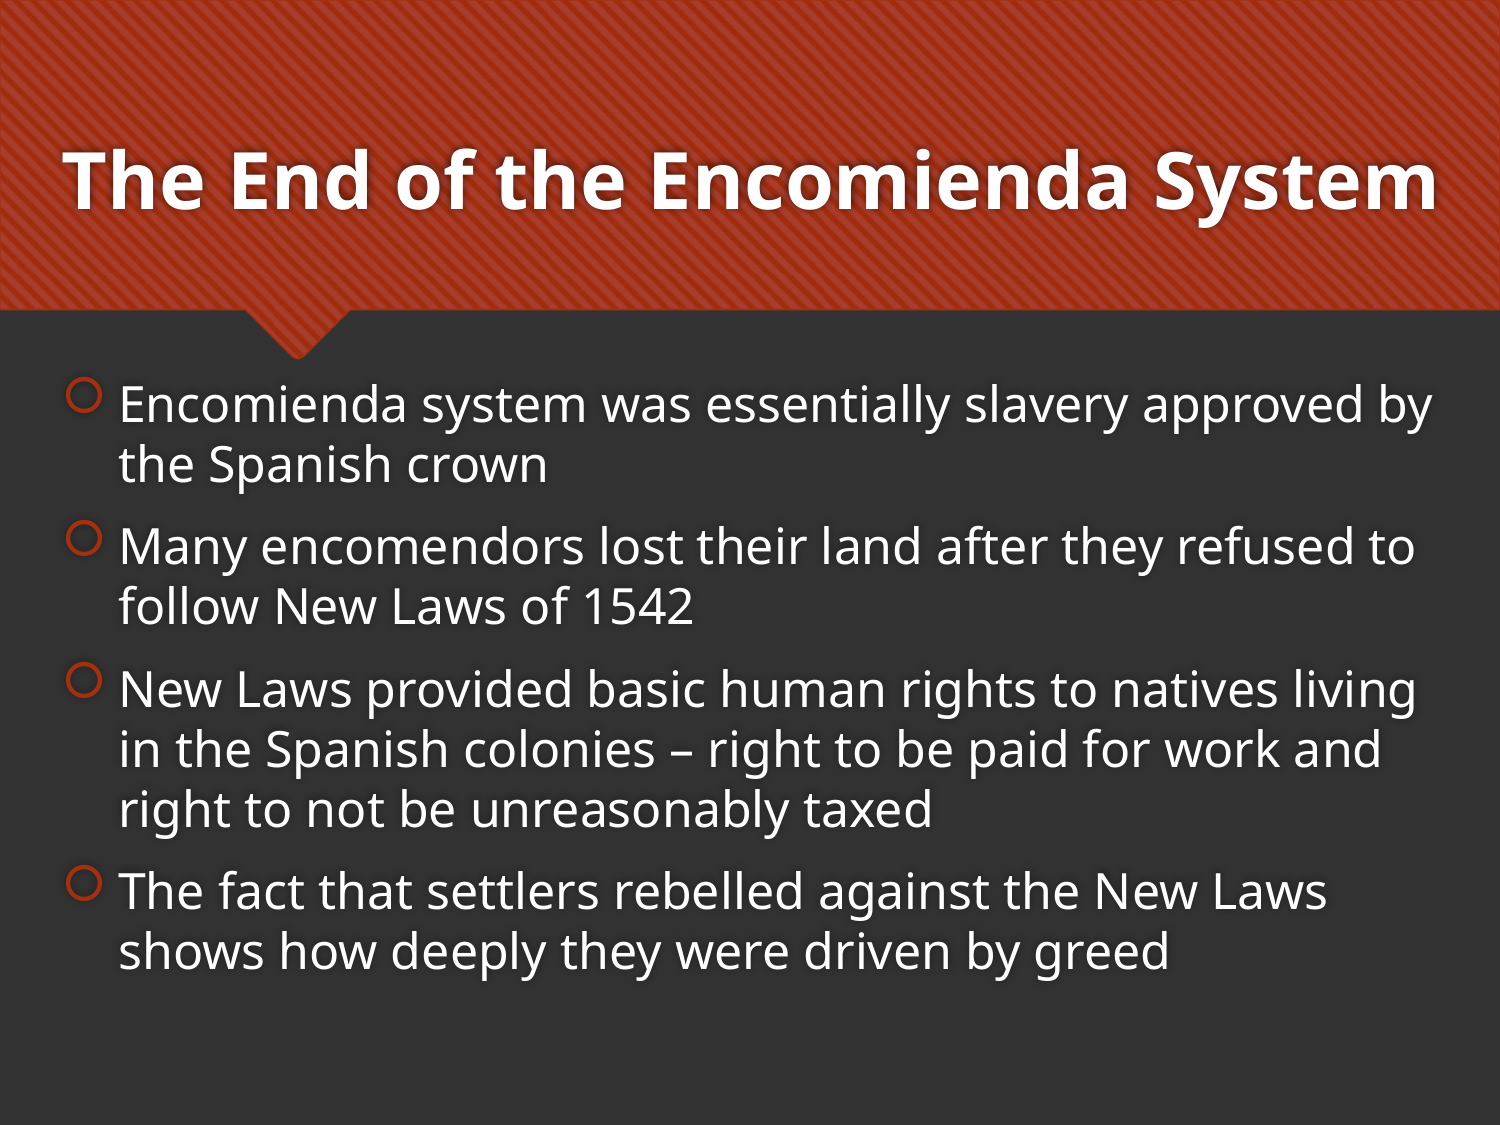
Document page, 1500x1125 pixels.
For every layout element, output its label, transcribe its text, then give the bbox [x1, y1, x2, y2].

list Encomienda system was essentially slavery approved by the Spanish crown Many encomendors lost their land after they refused to follow New Laws of 1542 New Laws provided basic human rights to natives living in the Spanish colonies – right to be paid for work and right to not be unreasonably taxed The fact that settlers rebelled against the New Laws shows how deeply they were driven by greed [46, 364, 1461, 1067]
title The End of the Encomienda System [46, 73, 1461, 233]
